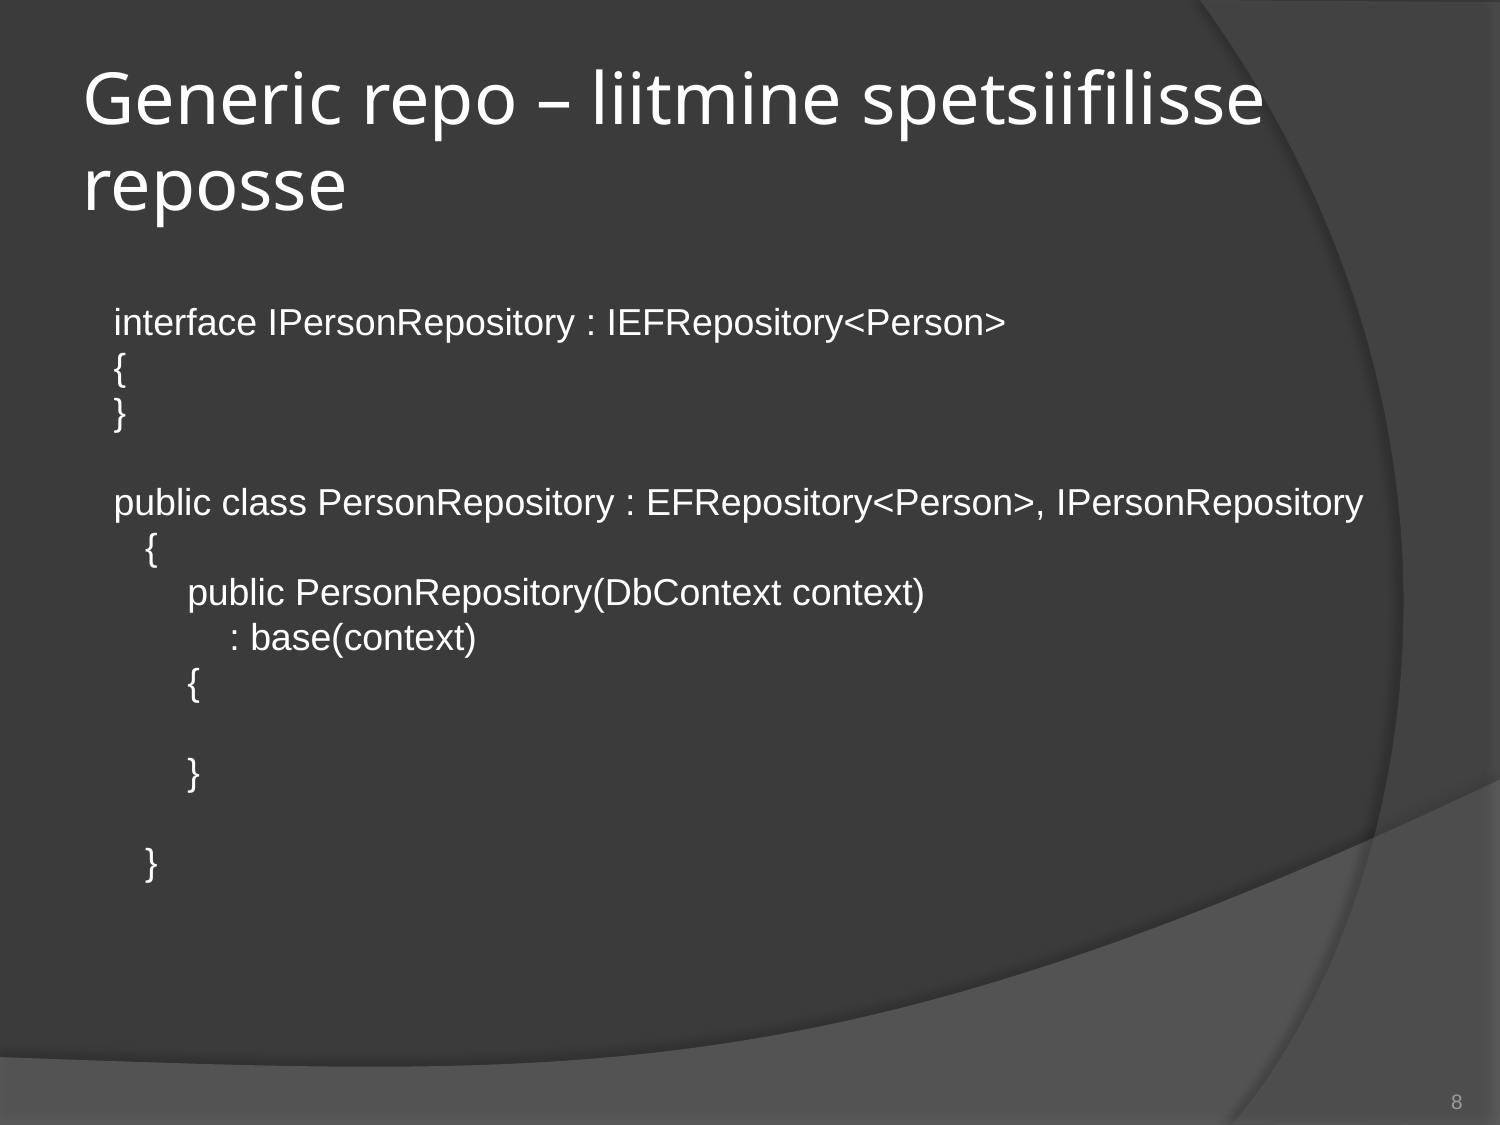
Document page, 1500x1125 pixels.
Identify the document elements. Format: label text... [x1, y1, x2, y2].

text_box interface IPersonRepository : IEFRepository<Person> { } public class PersonRepository : EFRepository<Person>, IPersonRepository { public PersonRepository(DbContext context) : base(context) { } } [88, 290, 1447, 891]
title Generic repo – liitmine spetsiifilisse reposse [75, 45, 1300, 233]
slide_number 8 [1337, 1053, 1463, 1114]
